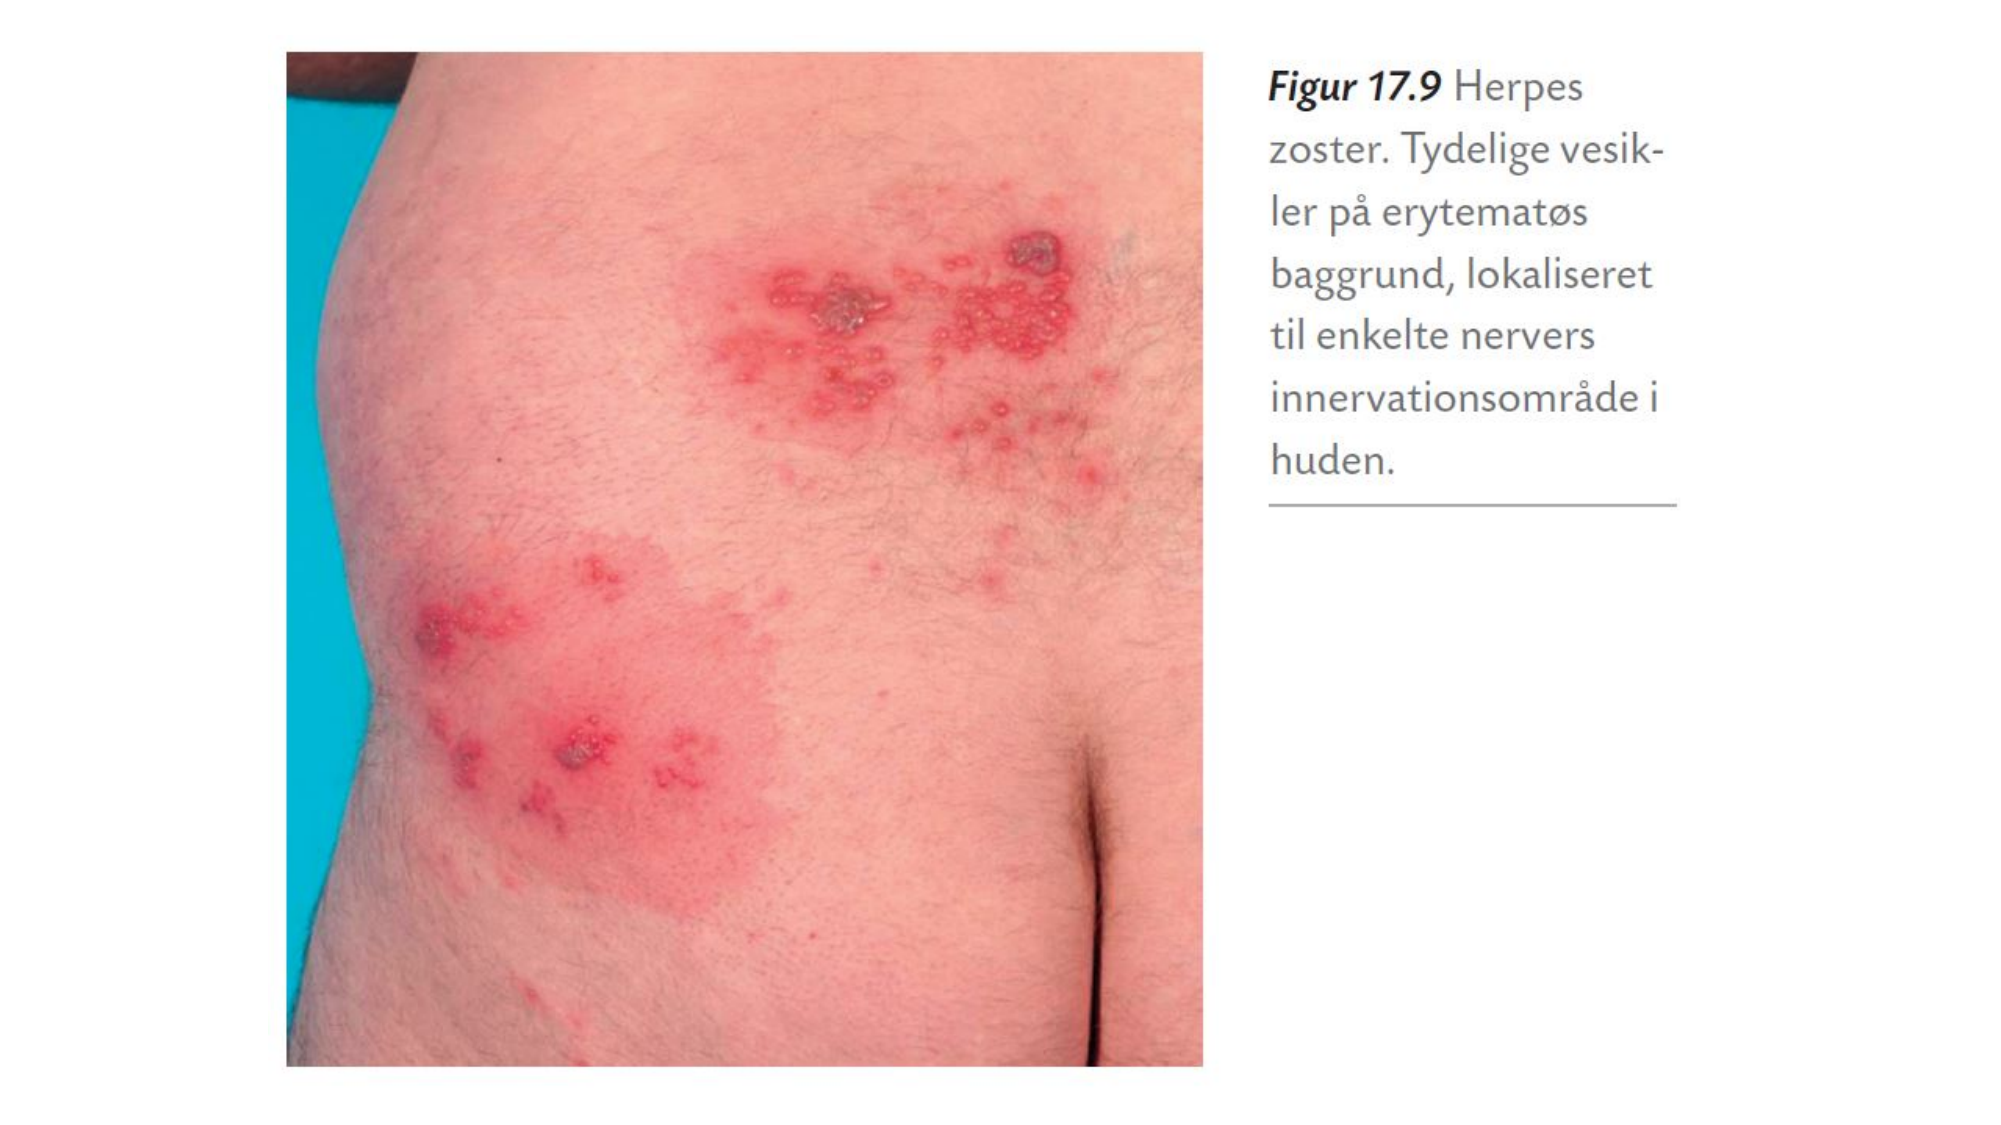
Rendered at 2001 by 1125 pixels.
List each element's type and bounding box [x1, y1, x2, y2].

picture [268, 35, 1732, 1090]
